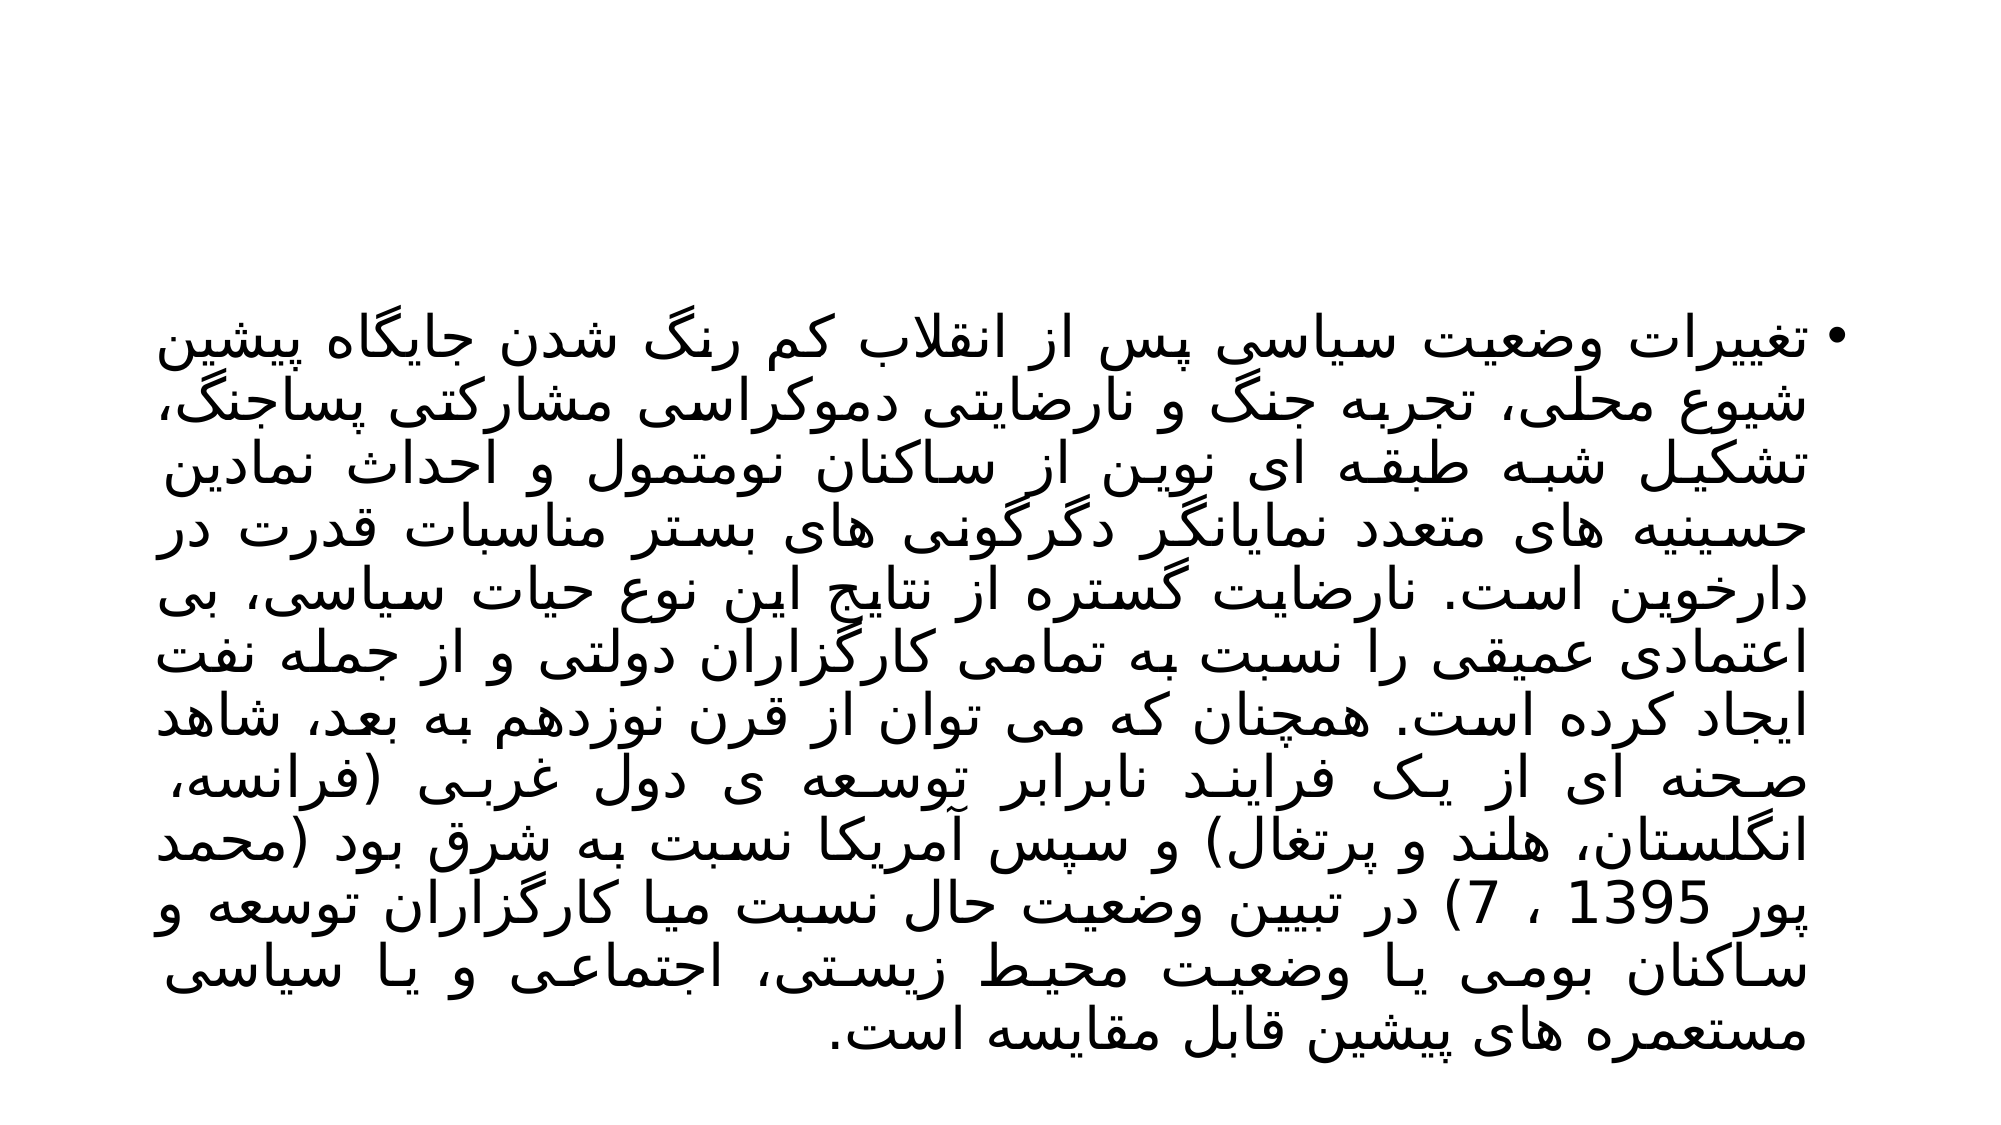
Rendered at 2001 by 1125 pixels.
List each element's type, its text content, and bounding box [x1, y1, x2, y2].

list تغییرات وضعیت سیاسی پس از انقلاب کم رنگ شدن جایگاه پیشین شیوع محلی، تجربه جنگ و نارضایتی دموکراسی مشارکتی پساجنگ، تشکیل شبه طبقه ای نوین از ساکنان نومتمول و احداث نمادین حسینیه های متعدد نمایانگر دگرگونی های بستر مناسبات قدرت در دارخوین است. نارضایت گستره از نتایج این نوع حیات سیاسی، بی اعتمادی عمیقی را نسبت به تمامی کارگزاران دولتی و از جمله نفت ایجاد کرده است. همچنان که می توان از قرن نوزدهم به بعد، شاهد صحنه ای از یک فرایند نابرابر توسعه ی دول غربی (فرانسه، انگلستان، هلند و پرتغال) و سپس آمریکا نسبت به شرق بود (محمد پور 1395 ، 7) در تبیین وضعیت حال نسبت میا کارگزاران توسعه و ساکنان بومی یا وضعیت محیط زیستی، اجتماعی و یا سیاسی مستعمره های پیشین قابل مقایسه است. [137, 299, 1863, 1014]
